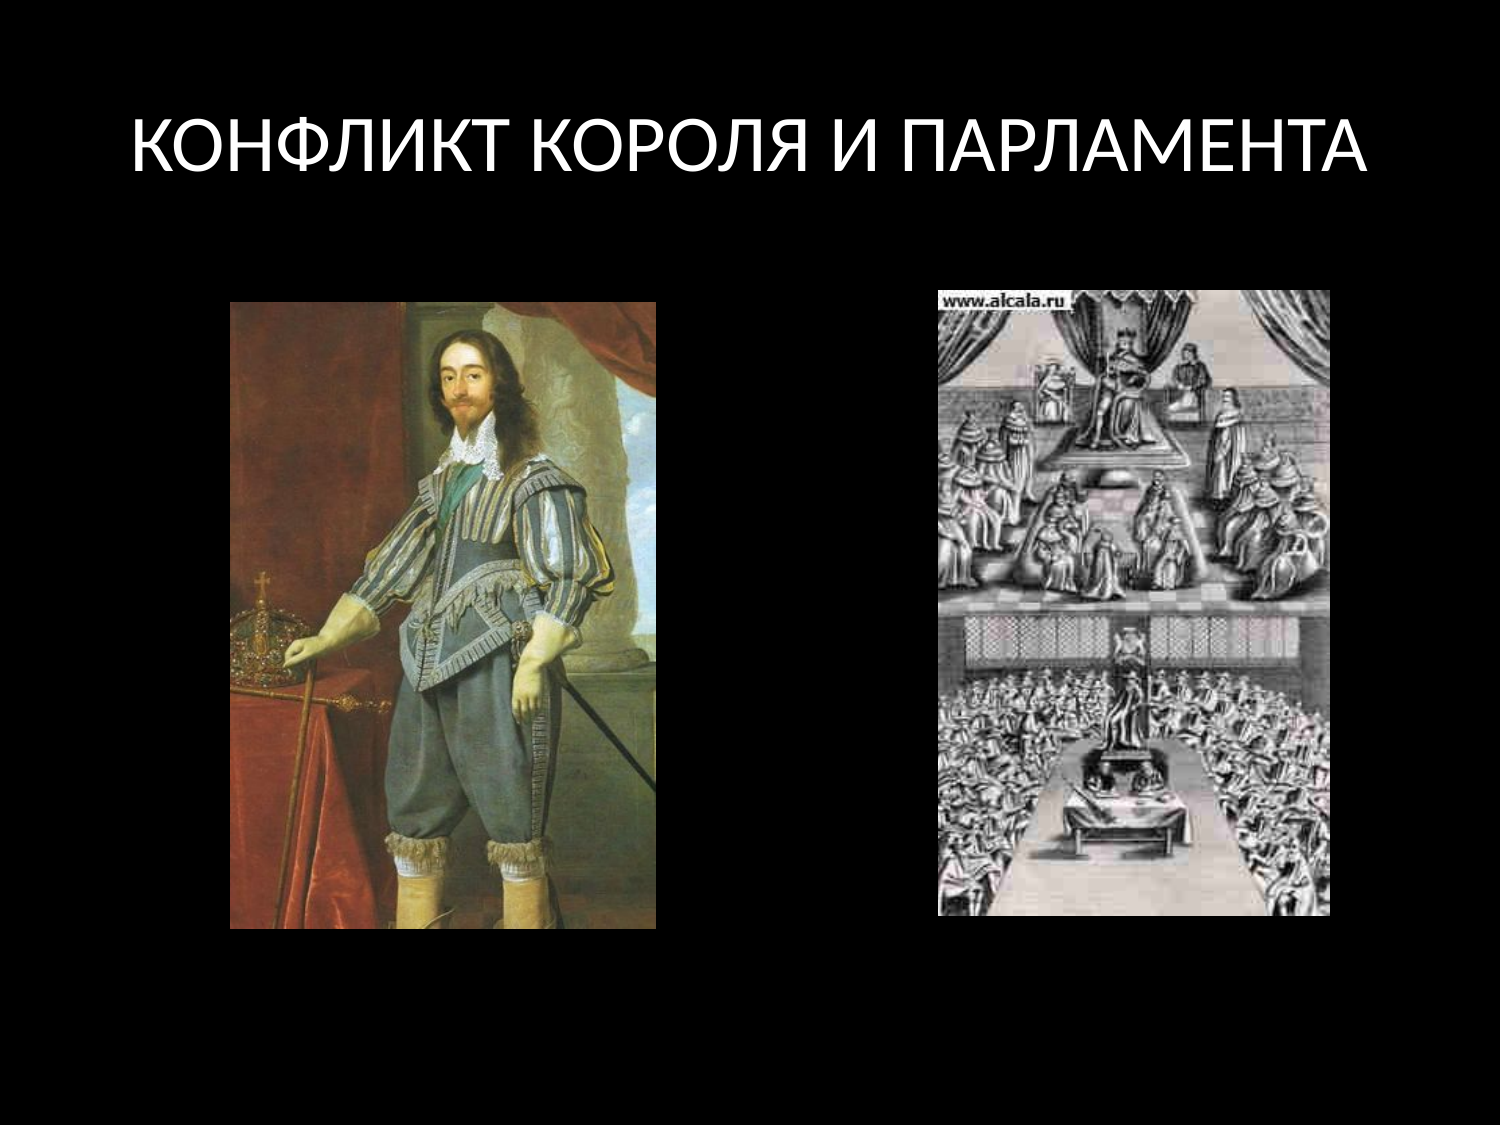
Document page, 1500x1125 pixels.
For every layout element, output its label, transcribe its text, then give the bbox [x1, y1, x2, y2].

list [938, 290, 1330, 916]
title КОНФЛИКТ КОРОЛЯ И ПАРЛАМЕНТА [75, 45, 1425, 233]
picture [229, 302, 656, 929]
